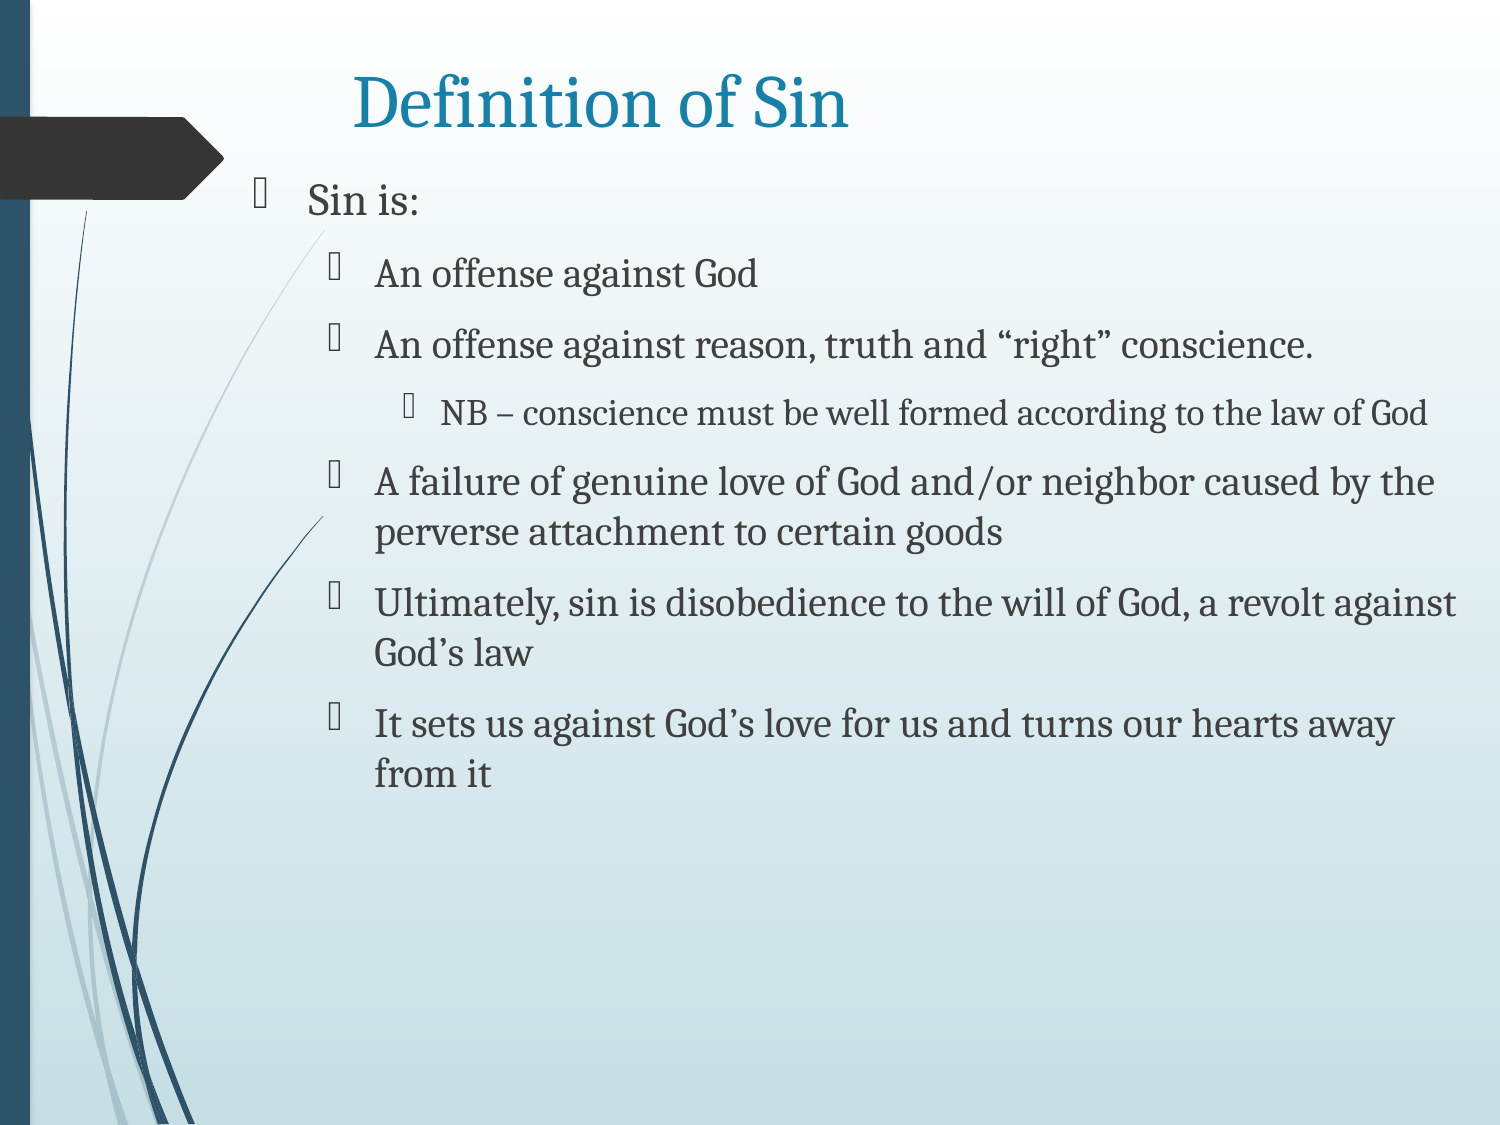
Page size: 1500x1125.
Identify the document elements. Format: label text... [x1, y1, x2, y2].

list Sin is: An offense against God An offense against reason, truth and “right” conscience. NB – conscience must be well formed according to the law of God A failure of genuine love of God and/or neighbor caused by the perverse attachment to certain goods Ultimately, sin is disobedience to the will of God, a revolt against God’s law It sets us against God’s love for us and turns our hearts away from it [237, 162, 1480, 1005]
title Definition of Sin [337, 45, 1480, 162]
